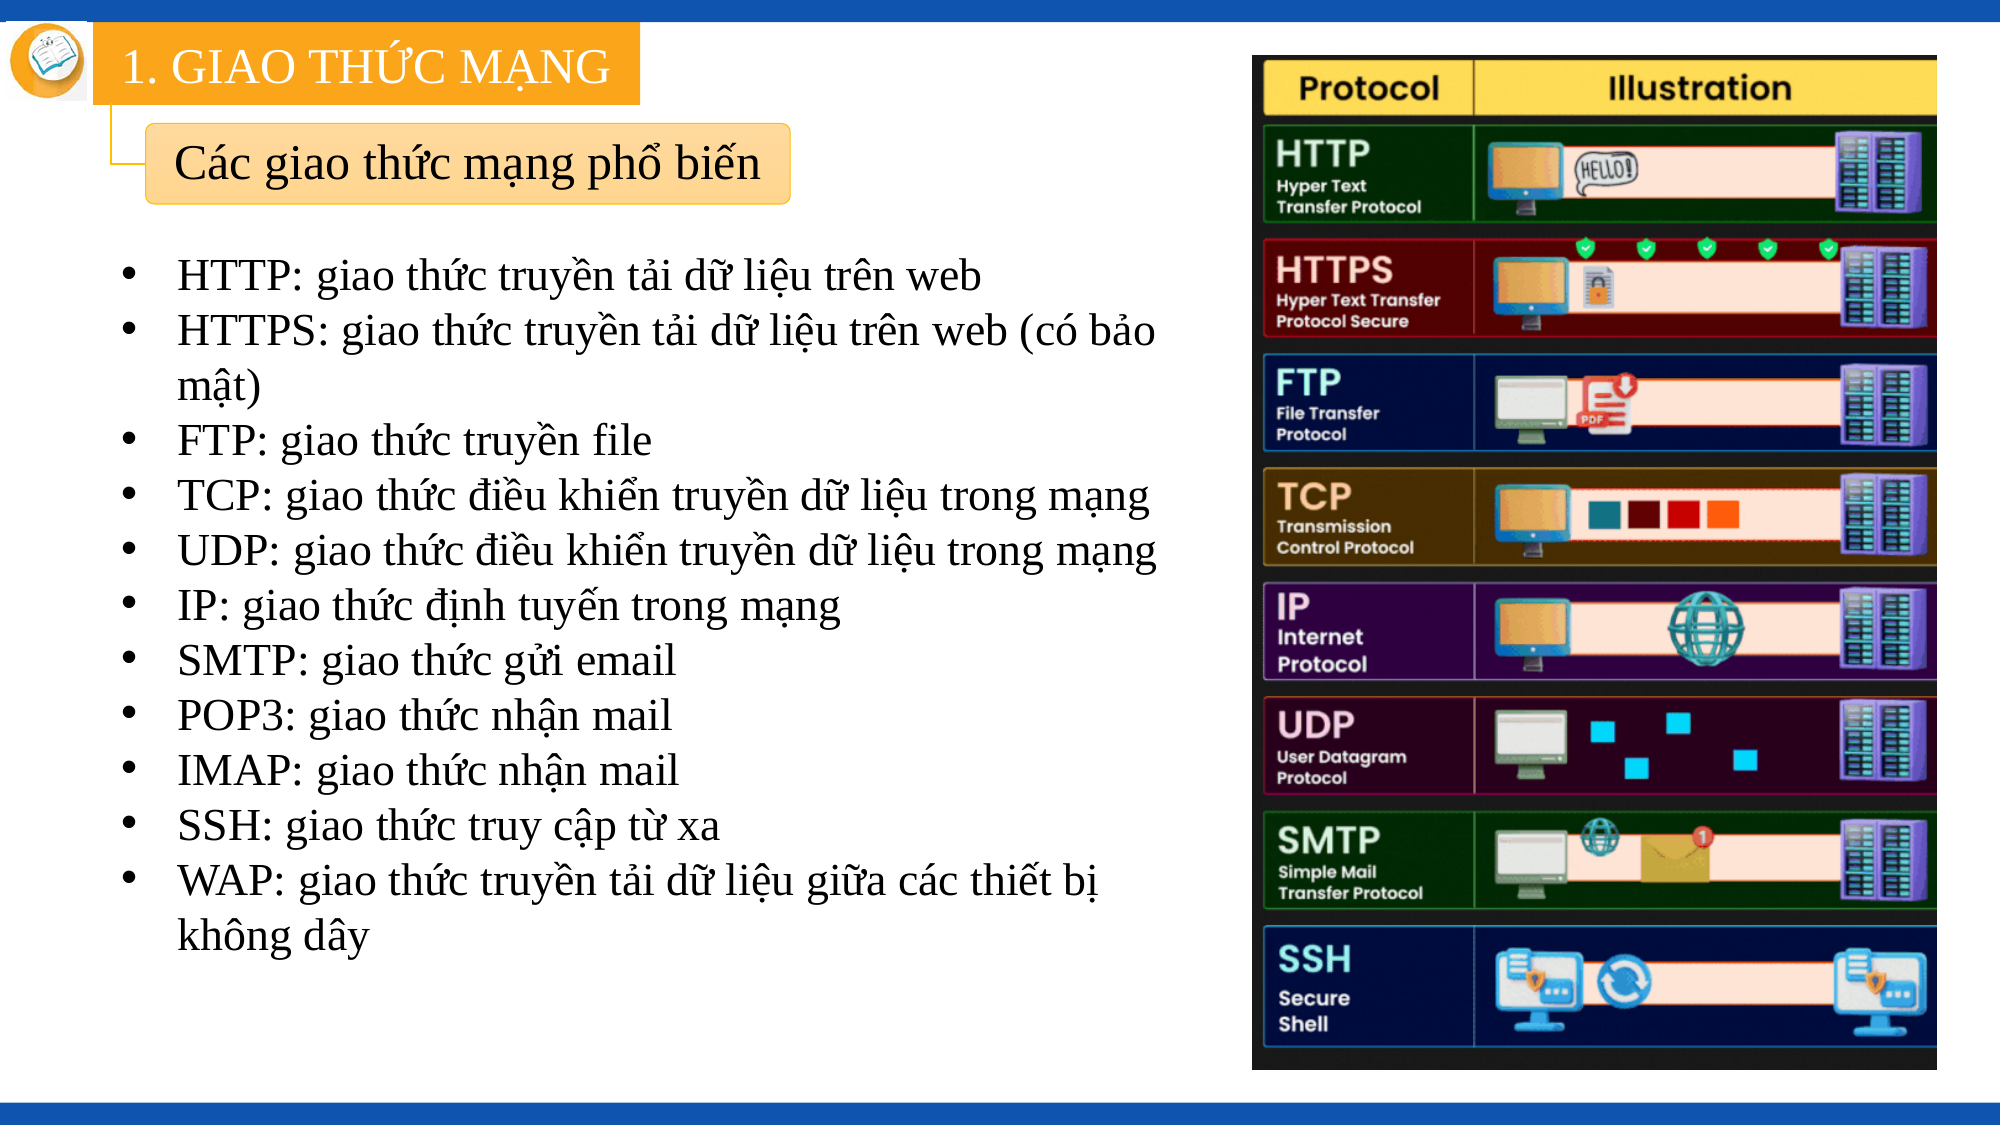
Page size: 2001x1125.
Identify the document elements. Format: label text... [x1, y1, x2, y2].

text_box HTTP: giao thức truyền tải dữ liệu trên web HTTPS: giao thức truyền tải dữ liệu trên web (có bảo mật) FTP: giao thức truyền file TCP: giao thức điều khiển truyền dữ liệu trong mạng UDP: giao thức điều khiển truyền dữ liệu trong mạng IP: giao thức định tuyến trong mạng SMTP: giao thức gửi email POP3: giao thức nhận mail IMAP: giao thức nhận mail SSH: giao thức truy cập từ xa WAP: giao thức truyền tải dữ liệu giữa các thiết bị không dây [106, 237, 1174, 967]
text_box 1. GIAO THỨC MẠNG [92, 23, 641, 106]
picture [1252, 55, 1937, 1070]
text_box [0, 1102, 2000, 1125]
text_box [110, 103, 145, 165]
text_box [0, 0, 2000, 23]
text_box Các giao thức mạng phổ biến [145, 122, 791, 205]
picture [6, 21, 87, 101]
